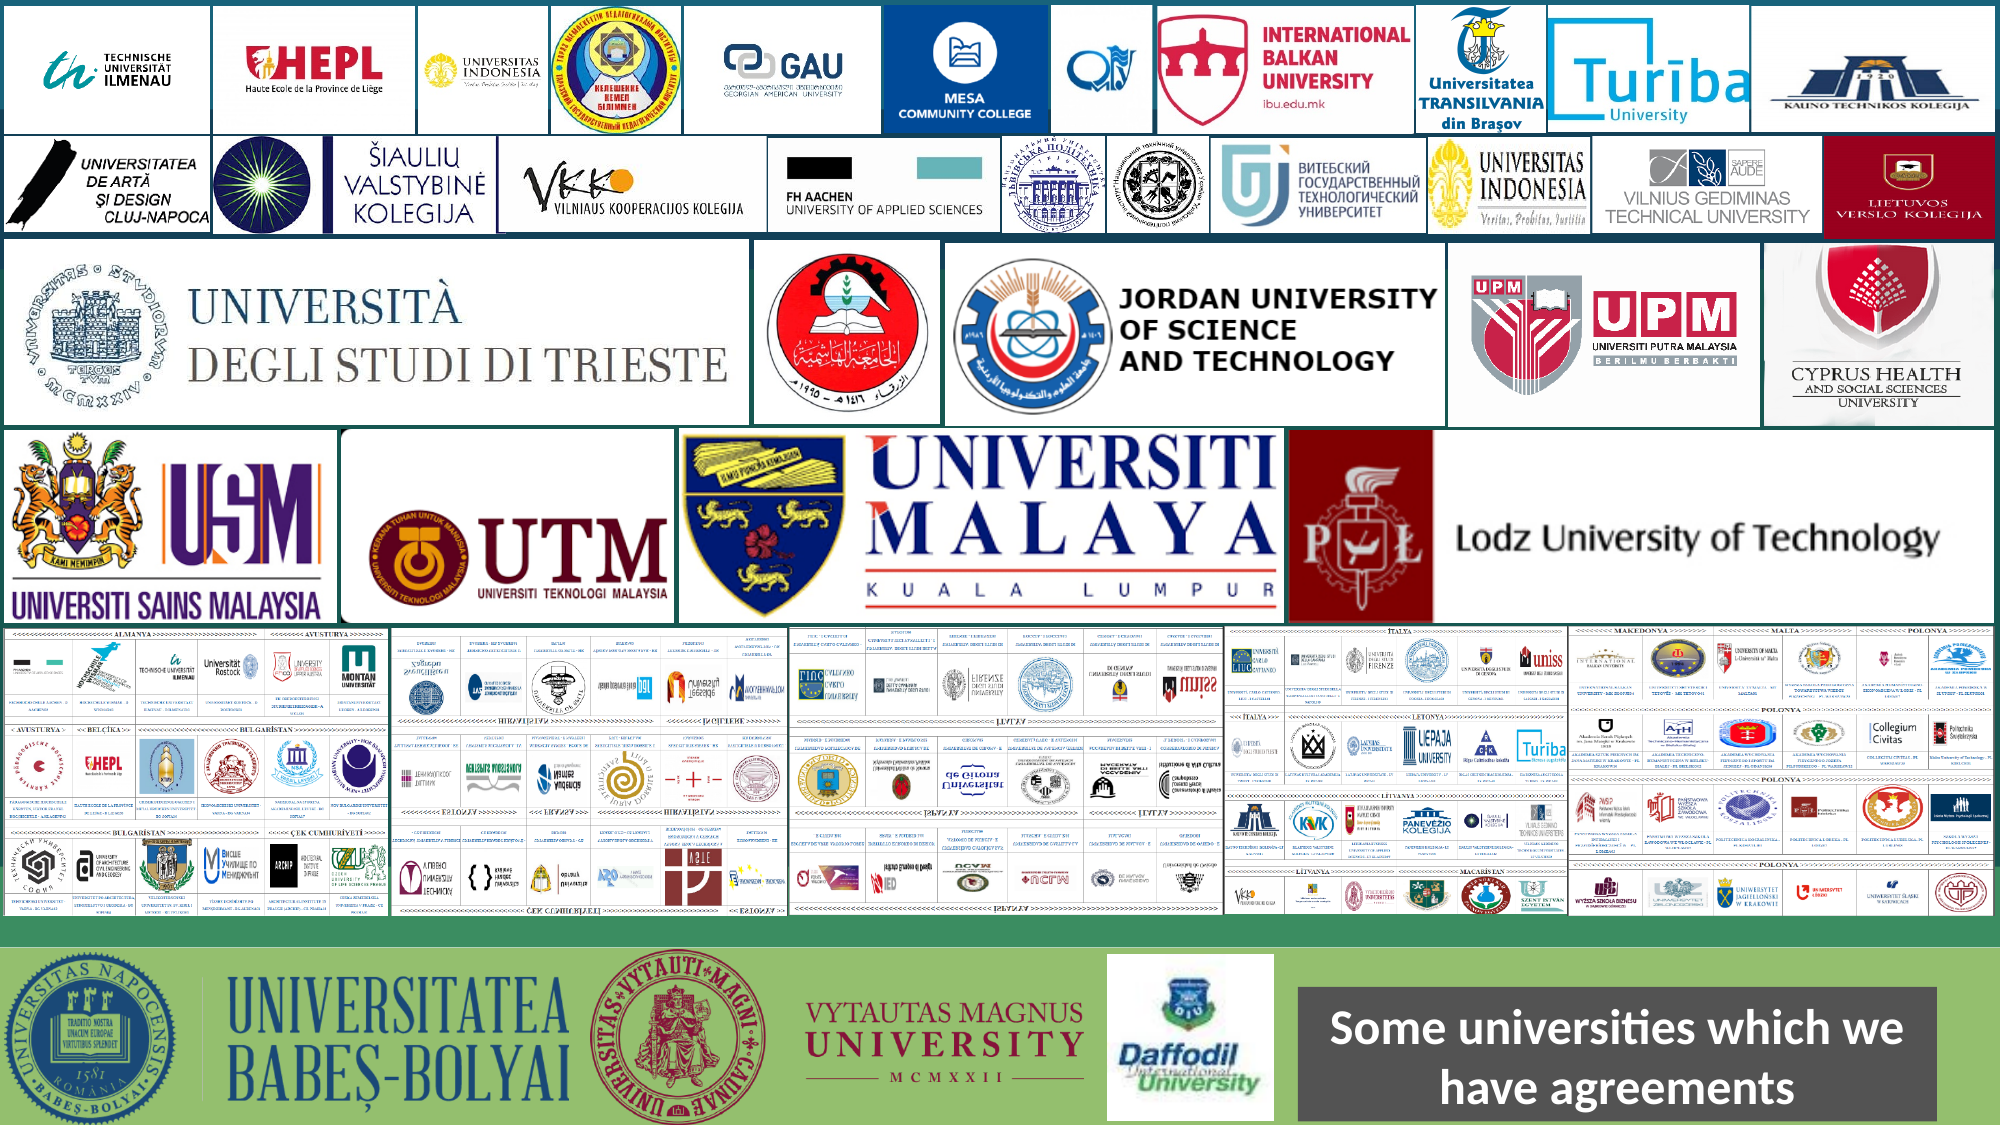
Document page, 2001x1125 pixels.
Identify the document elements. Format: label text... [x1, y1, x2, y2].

picture [1751, 6, 1995, 132]
picture [1288, 243, 1995, 623]
picture [4, 951, 569, 1125]
text_box Some universities which we have agreements [1297, 986, 1937, 1122]
picture [1107, 954, 1274, 1121]
picture [551, 6, 681, 134]
picture [789, 626, 1995, 916]
picture [213, 6, 415, 134]
picture [768, 138, 1000, 232]
picture [1107, 136, 1209, 233]
picture [1548, 5, 1750, 132]
picture [4, 430, 337, 623]
picture [341, 429, 674, 623]
picture [1002, 136, 1105, 234]
picture [1416, 5, 1546, 133]
picture [1210, 138, 1426, 233]
picture [884, 5, 1048, 133]
picture [418, 6, 548, 134]
picture [4, 6, 210, 134]
picture [679, 428, 1284, 623]
picture [1732, 88, 1744, 97]
picture [590, 949, 1084, 1125]
picture [754, 240, 940, 424]
picture [1592, 136, 1823, 234]
picture [391, 628, 788, 916]
picture [3, 628, 388, 916]
picture [1051, 5, 1153, 133]
picture [4, 239, 749, 425]
picture [1157, 6, 1414, 134]
picture [1428, 137, 1591, 234]
picture [4, 136, 210, 232]
picture [683, 6, 881, 134]
picture [1448, 242, 1760, 427]
picture [945, 243, 1445, 426]
picture [213, 136, 767, 234]
picture [1824, 136, 1995, 239]
